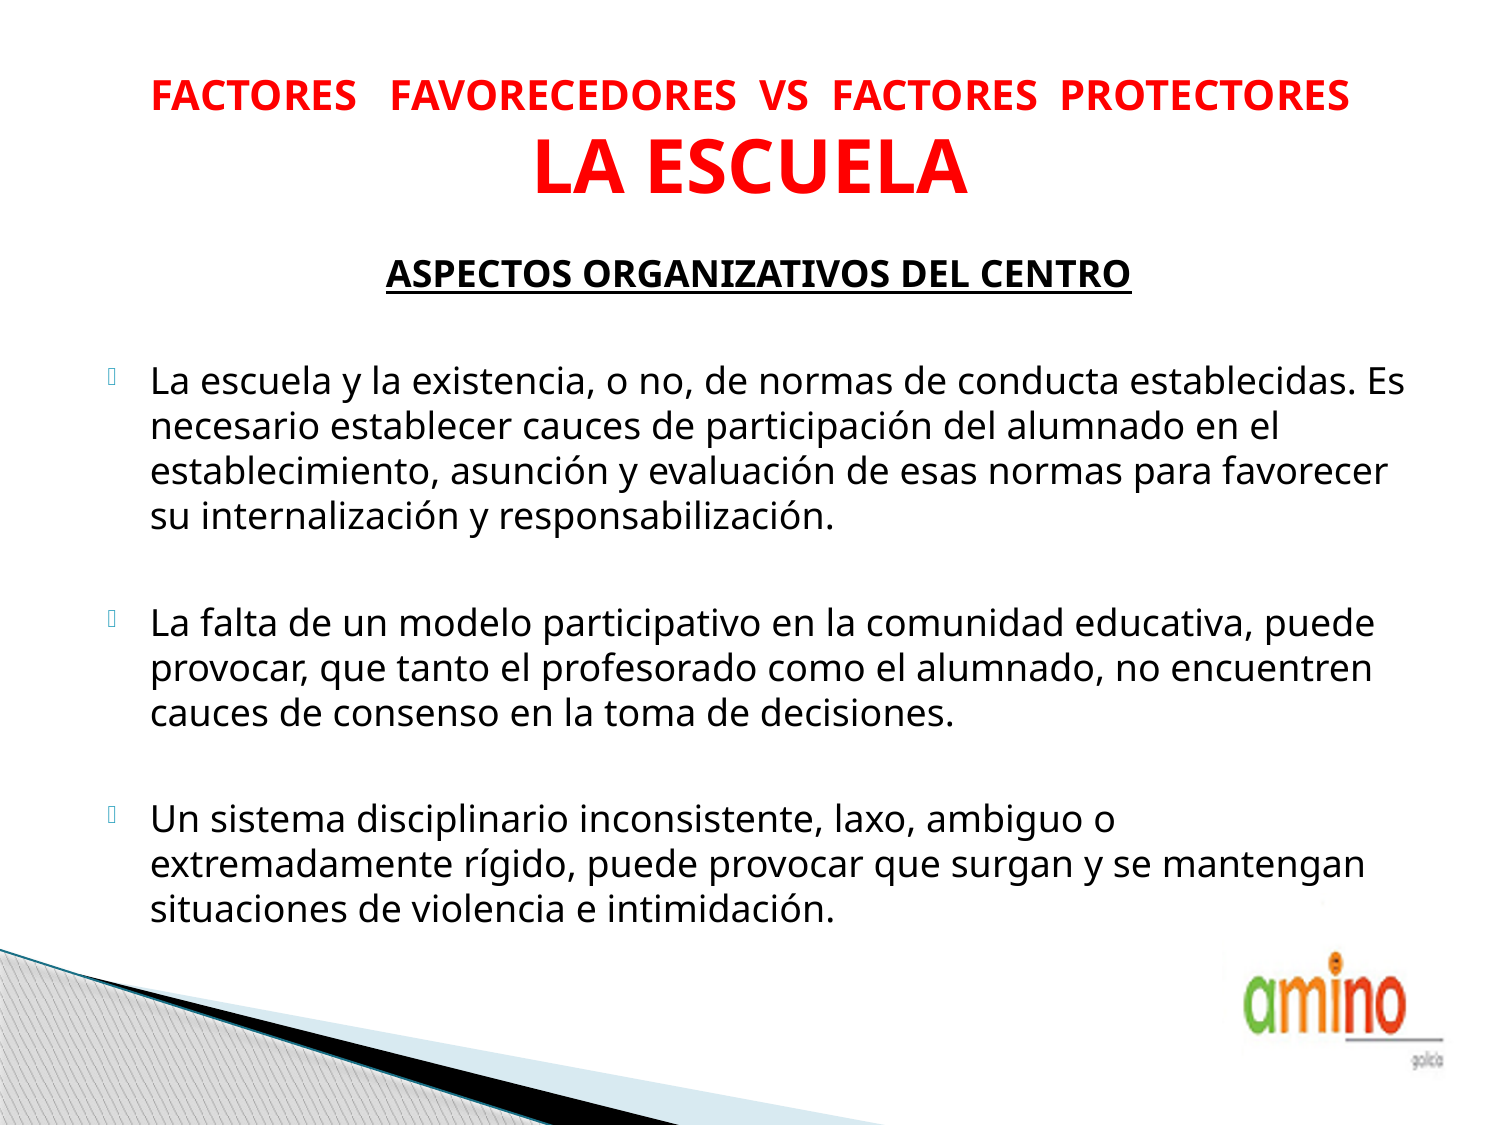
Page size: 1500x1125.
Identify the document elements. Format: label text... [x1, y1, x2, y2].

list ASPECTOS ORGANIZATIVOS DEL CENTRO La escuela y la existencia, o no, de normas de conducta establecidas. Es necesario establecer cauces de participación del alumnado en el establecimiento, asunción y evaluación de esas normas para favorecer su internalización y responsabilización. La falta de un modelo participativo en la comunidad educativa, puede provocar, que tanto el profesorado como el alumnado, no encuentren cauces de consenso en la toma de decisiones. Un sistema disciplinario inconsistente, laxo, ambiguo o extremadamente rígido, puede provocar que surgan y se mantengan situaciones de violencia e intimidación. [75, 243, 1425, 950]
title FACTORES FAVORECEDORES VS FACTORES PROTECTORES LA ESCUELA [75, 45, 1425, 233]
picture [1222, 892, 1468, 1120]
